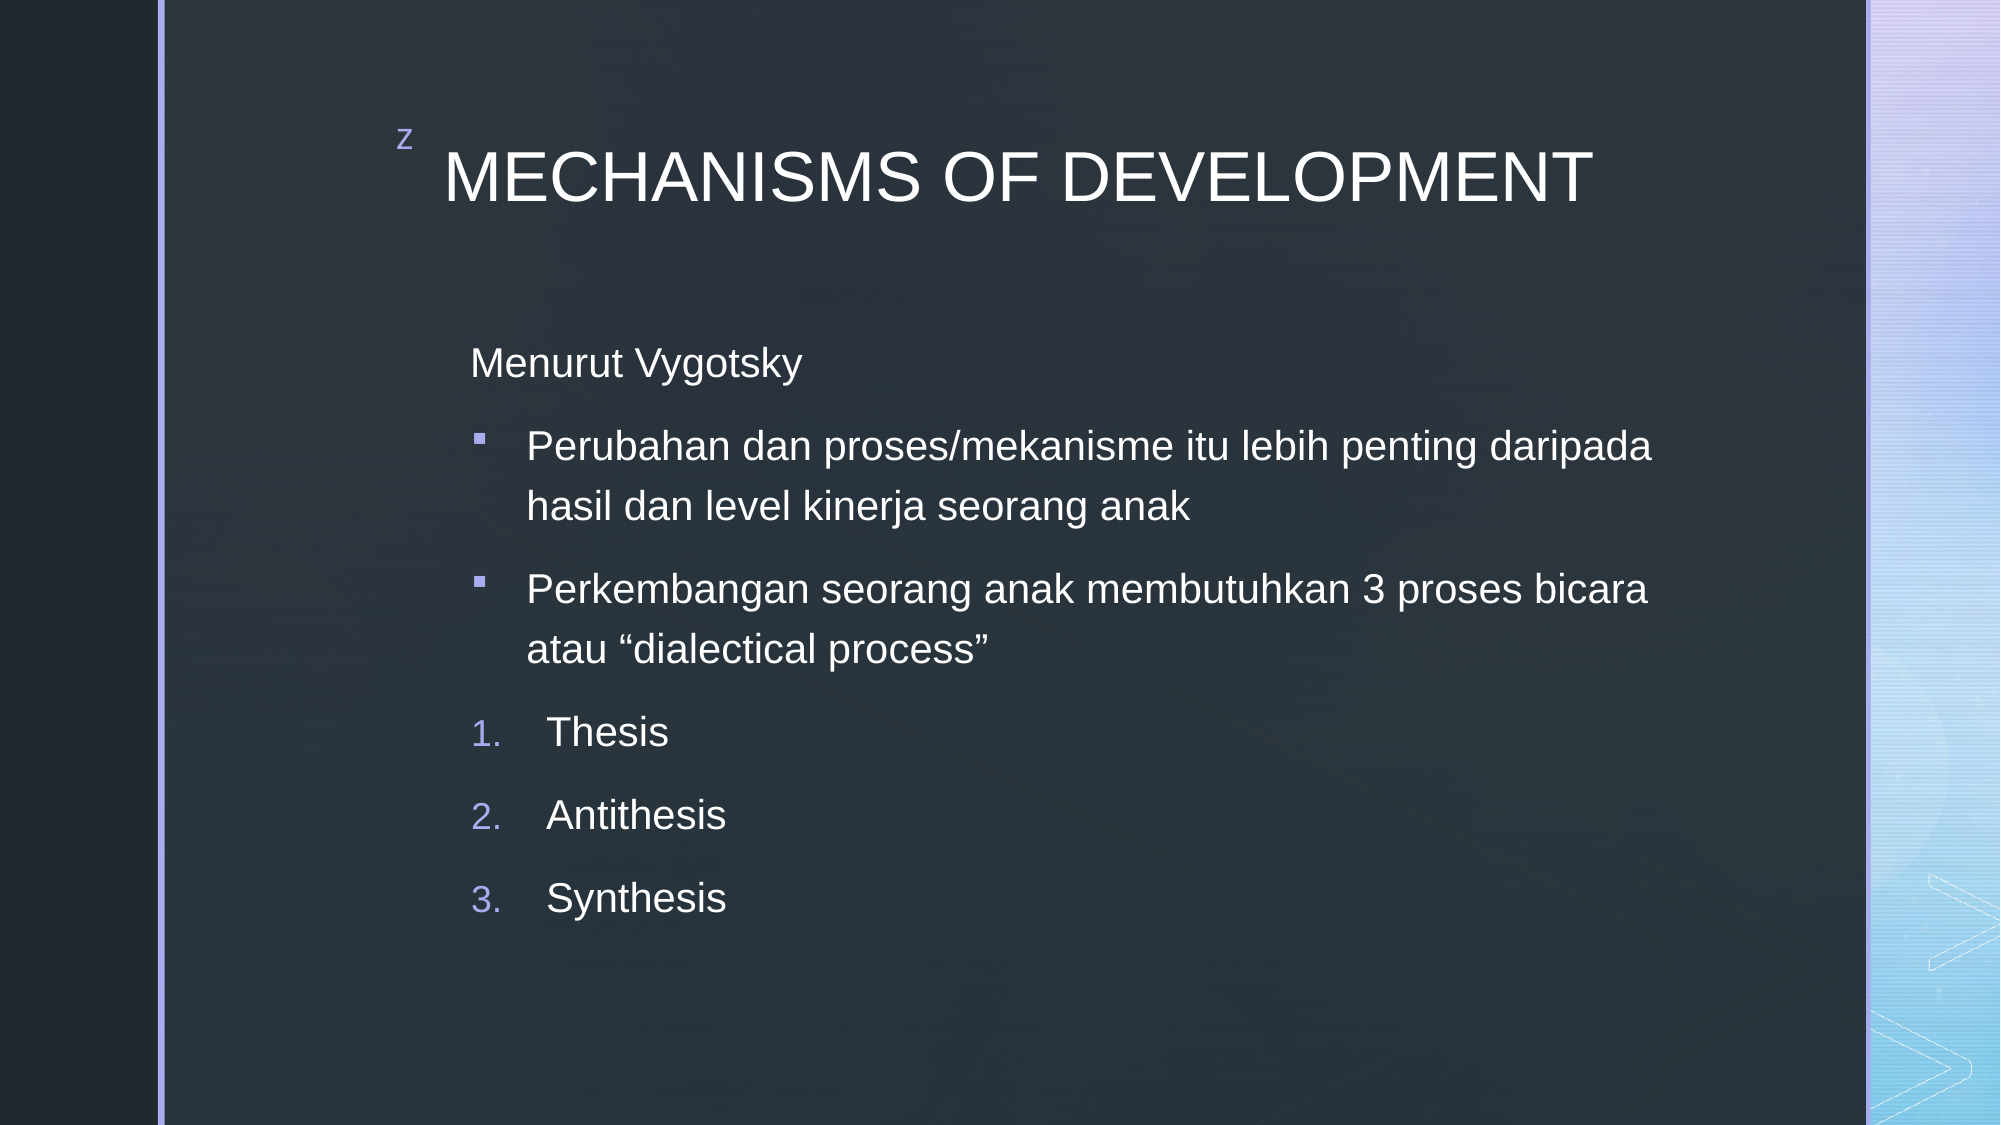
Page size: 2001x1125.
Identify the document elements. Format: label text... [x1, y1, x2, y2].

picture [1871, 0, 2001, 1125]
list Menurut Vygotsky Perubahan dan proses/mekanisme itu lebih penting daripada hasil dan level kinerja seorang anak Perkembangan seorang anak membutuhkan 3 proses bicara atau “dialectical process” Thesis Antithesis Synthesis [454, 336, 1734, 993]
title MECHANISMS OF DEVELOPMENT [428, 132, 1734, 310]
